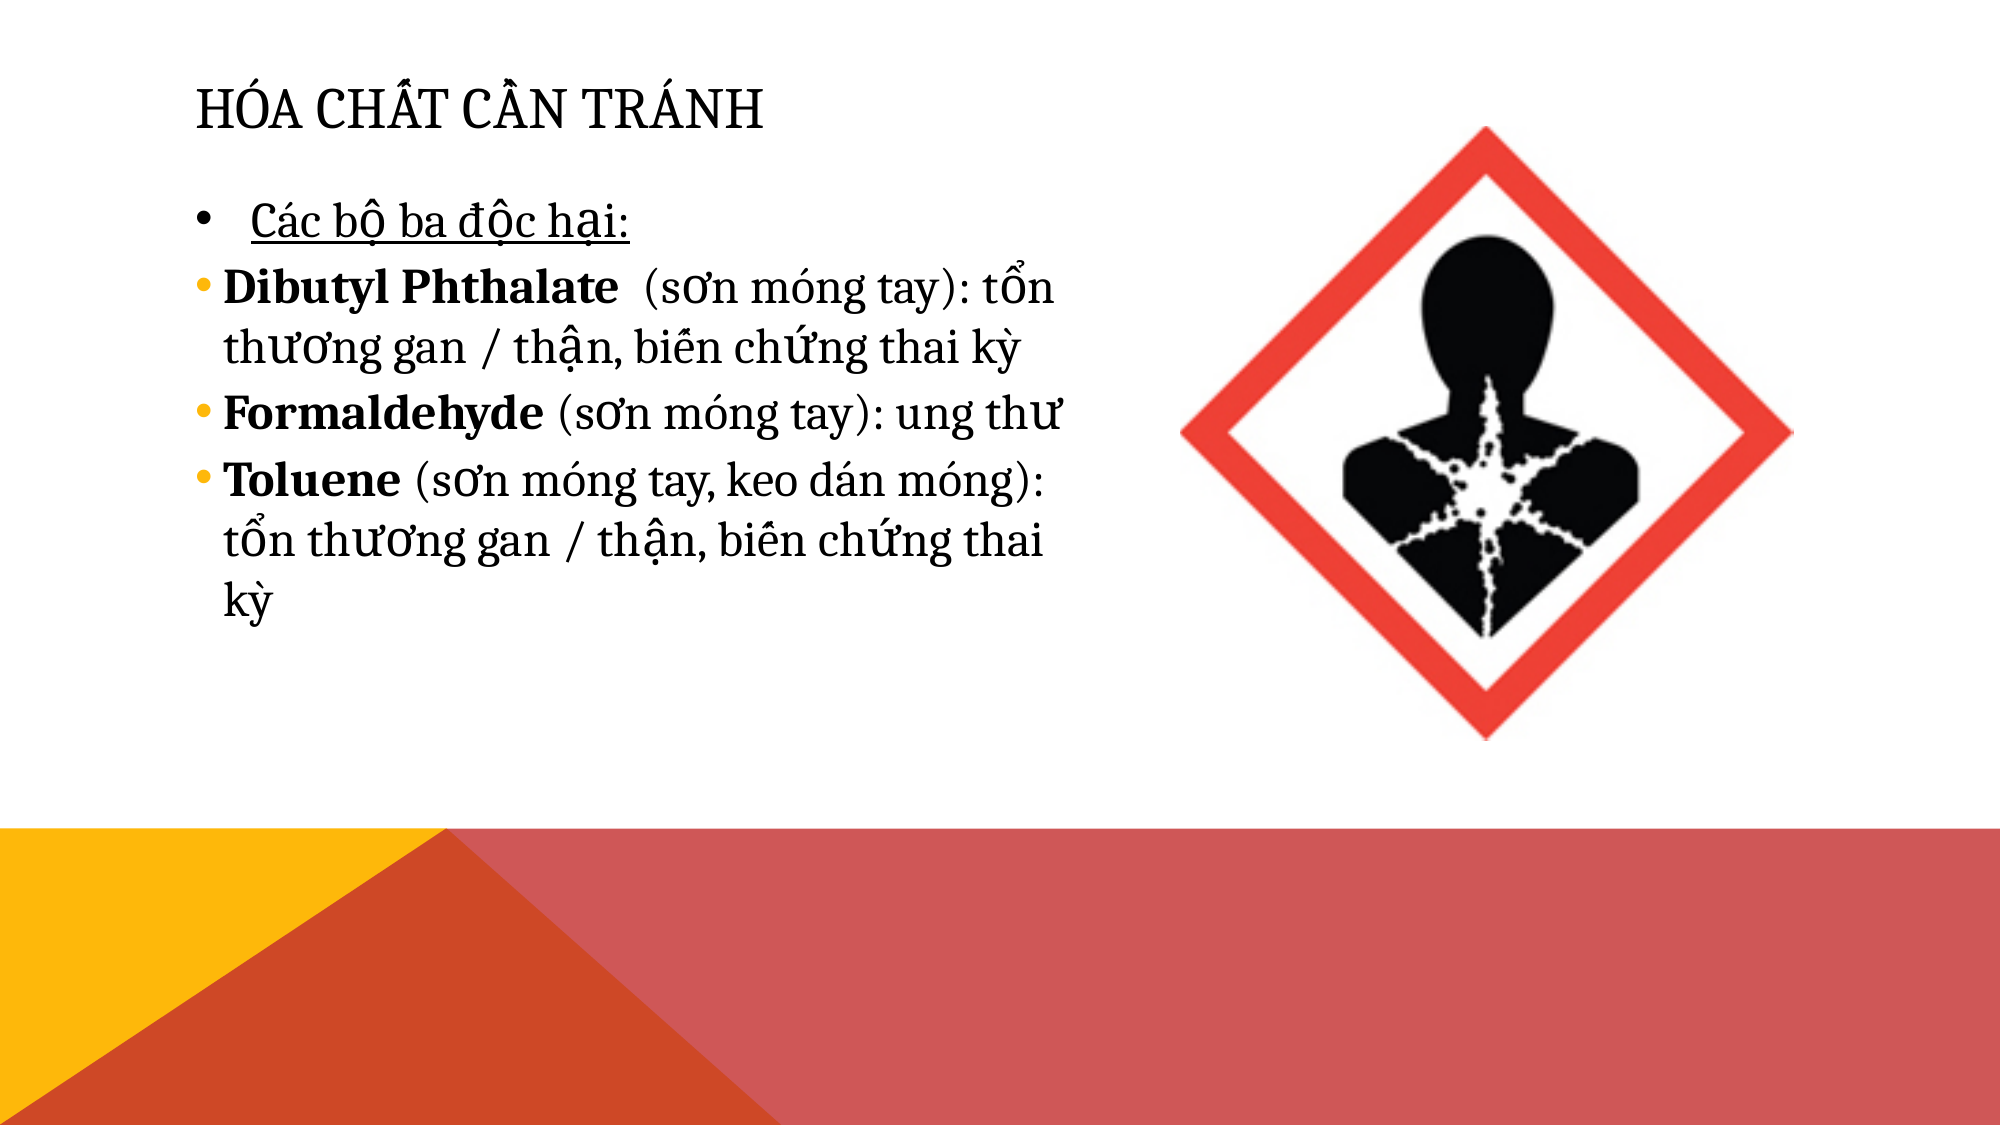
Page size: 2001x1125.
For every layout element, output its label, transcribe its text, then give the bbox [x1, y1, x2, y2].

list Các bộ ba độc hại: Dibutyl Phthalate (sơn móng tay): tổn thương gan / thận, biến chứng thai kỳ Formaldehyde (sơn móng tay): ung thư Toluene (sơn móng tay, keo dán móng): tổn thương gan / thận, biến chứng thai kỳ [180, 179, 1087, 789]
title Hóa chất cần tránh [180, 60, 1825, 150]
picture [1180, 126, 1795, 741]
